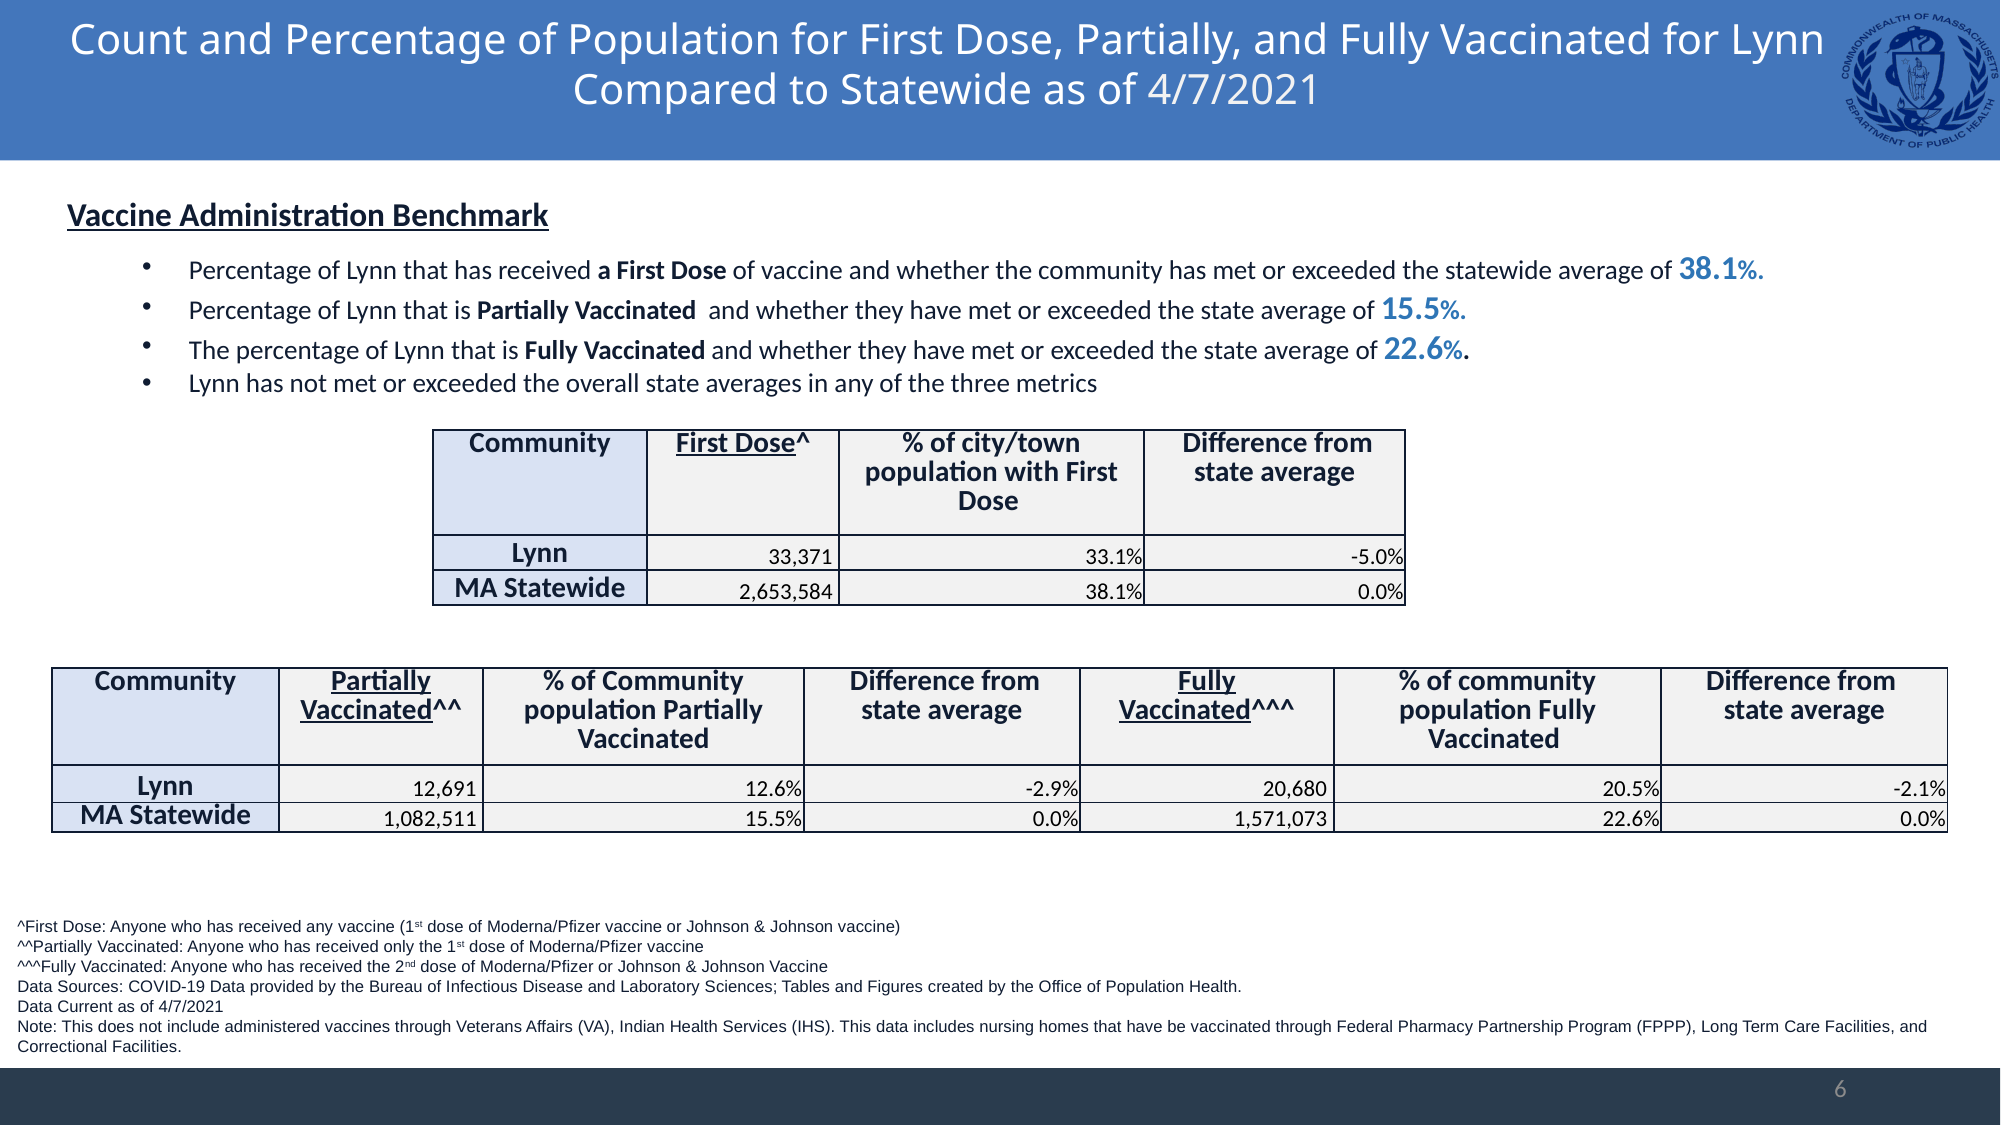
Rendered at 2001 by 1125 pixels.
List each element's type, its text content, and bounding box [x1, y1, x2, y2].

table_cell Lynn [53, 766, 278, 802]
table_cell -5.0% [1145, 536, 1404, 569]
table_header Partially Vaccinated^^ [280, 669, 482, 764]
table_header Fully Vaccinated^^^ [1081, 669, 1333, 764]
table_cell -2.9% [805, 766, 1079, 802]
picture [1840, 13, 2000, 148]
table_cell -2.1% [1662, 766, 1947, 802]
table_cell 20.5% [1335, 766, 1660, 802]
table_header First Dose^ [648, 431, 838, 534]
table_cell 1,082,511 [280, 803, 482, 831]
table_cell 12,691 [280, 766, 482, 802]
table_header Community [53, 669, 278, 764]
table_header % of community population Fully Vaccinated [1335, 669, 1660, 764]
table_cell 15.5% [484, 803, 803, 831]
table_cell MA Statewide [434, 571, 646, 604]
table_cell 1,571,073 [1081, 803, 1333, 831]
table_cell 12.6% [484, 766, 803, 802]
table_header Community [434, 431, 646, 534]
title Count and Percentage of Population for First Dose, Partially, and Fully Vaccinated for Lynn Compared to Statewide as of 4/7/2021 [0, 5, 1896, 156]
table_cell 0.0% [1662, 803, 1947, 831]
table_cell MA Statewide [53, 803, 278, 831]
table_header Difference from state average [805, 669, 1079, 764]
text_box ^First Dose: Anyone who has received any vaccine (1st dose of Moderna/Pfizer vaccine or Johnson & Johnson vaccine) ^^Partially Vaccinated: Anyone who has received only the 1st dose of Moderna/Pfizer vaccine ^^^Fully Vaccinated: Anyone who has received the 2nd dose of Moderna/Pfizer or Johnson & Johnson Vaccine Data Sources: COVID-19 Data provided by the Bureau of Infectious Disease and Laboratory Sciences; Tables and Figures created by the Office of Population Health. Data Current as of 4/7/2021 Note: This does not include administered vaccines through Veterans Affairs (VA), Indian Health Services (IHS). This data includes nursing homes that have be vaccinated through Federal Pharmacy Partnership Program (FPPP), Long Term Care Facilities, and Correctional Facilities. [2, 908, 1998, 1063]
table_cell 2,653,584 [648, 571, 838, 604]
slide_number 6 [1412, 1065, 1862, 1125]
table_header Difference from state average [1662, 669, 1947, 764]
table_cell 20,680 [1081, 766, 1333, 802]
table_header Difference from state average [1145, 431, 1404, 534]
text_box Vaccine Administration Benchmark Percentage of Lynn that has received a First Dose of vaccine and whether the community has met or exceeded the statewide average of 38.1%. Percentage of Lynn that is Partially Vaccinated and whether they have met or exceeded the state average of 15.5%. The percentage of Lynn that is Fully Vaccinated and whether they have met or exceeded the state average of 22.6%. Lynn has not met or exceeded the overall state averages in any of the three metrics [52, 155, 2000, 406]
table_header % of Community population Partially Vaccinated [484, 669, 803, 764]
table_cell 0.0% [805, 803, 1079, 831]
table_cell 33.1% [840, 536, 1143, 569]
table_cell 38.1% [840, 571, 1143, 604]
table_cell 22.6% [1335, 803, 1660, 831]
table_cell 33,371 [648, 536, 838, 569]
table_cell 0.0% [1145, 571, 1404, 604]
table_header % of city/town population with First Dose [840, 431, 1143, 534]
table_cell Lynn [434, 536, 646, 569]
